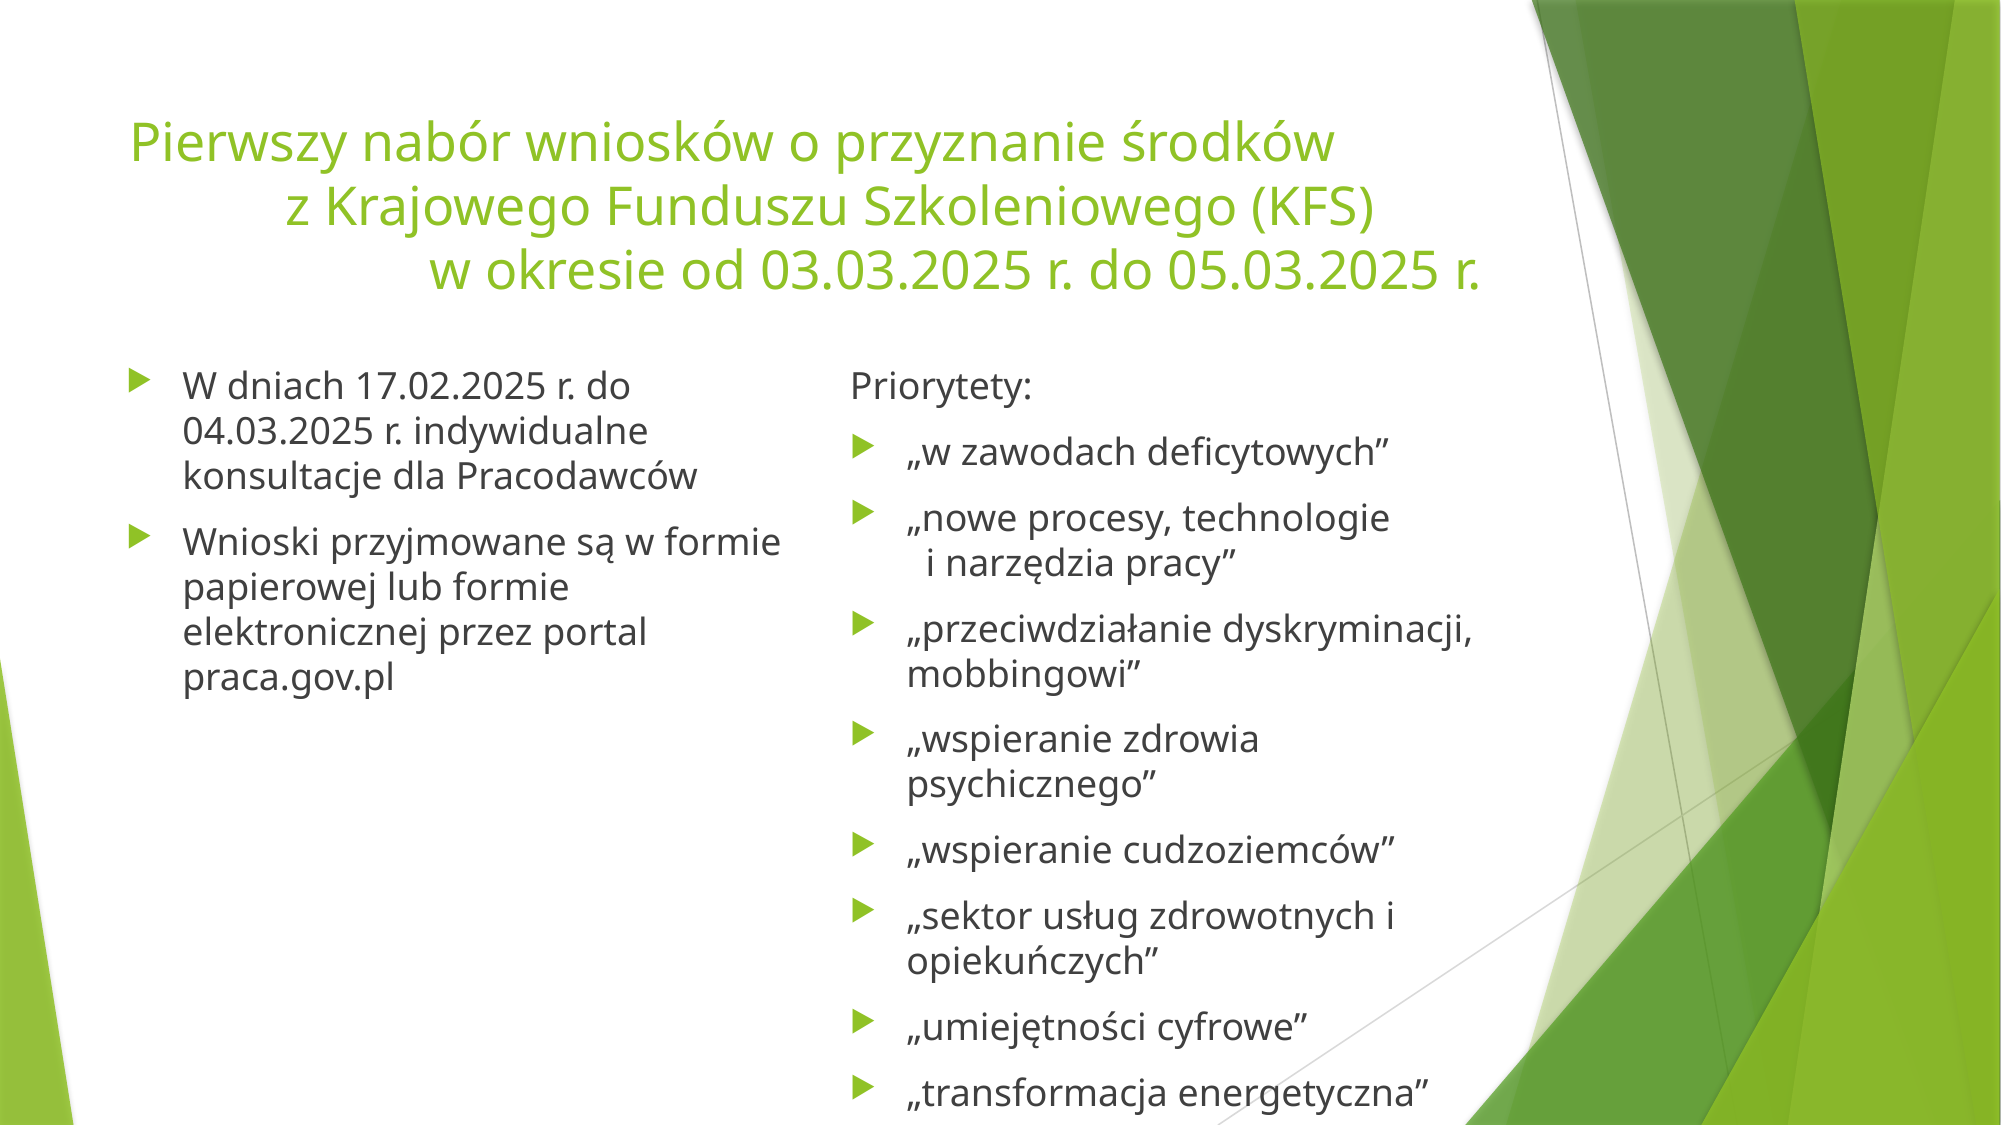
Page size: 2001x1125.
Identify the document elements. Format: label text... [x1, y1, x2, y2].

title Pierwszy nabór wniosków o przyznanie środków z Krajowego Funduszu Szkoleniowego (KFS) w okresie od 03.03.2025 r. do 05.03.2025 r. [111, 99, 1522, 317]
list W dniach 17.02.2025 r. do 04.03.2025 r. indywidualne konsultacje dla Pracodawców Wnioski przyjmowane są w formie papierowej lub formie elektronicznej przez portal praca.gov.pl [111, 354, 798, 992]
list Priorytety: „w zawodach deficytowych” „nowe procesy, technologie i narzędzia pracy” „przeciwdziałanie dyskryminacji, mobbingowi” „wspieranie zdrowia psychicznego” „wspieranie cudzoziemców” „sektor usług zdrowotnych i opiekuńczych” „umiejętności cyfrowe” „transformacja energetyczna” [834, 354, 1522, 1079]
